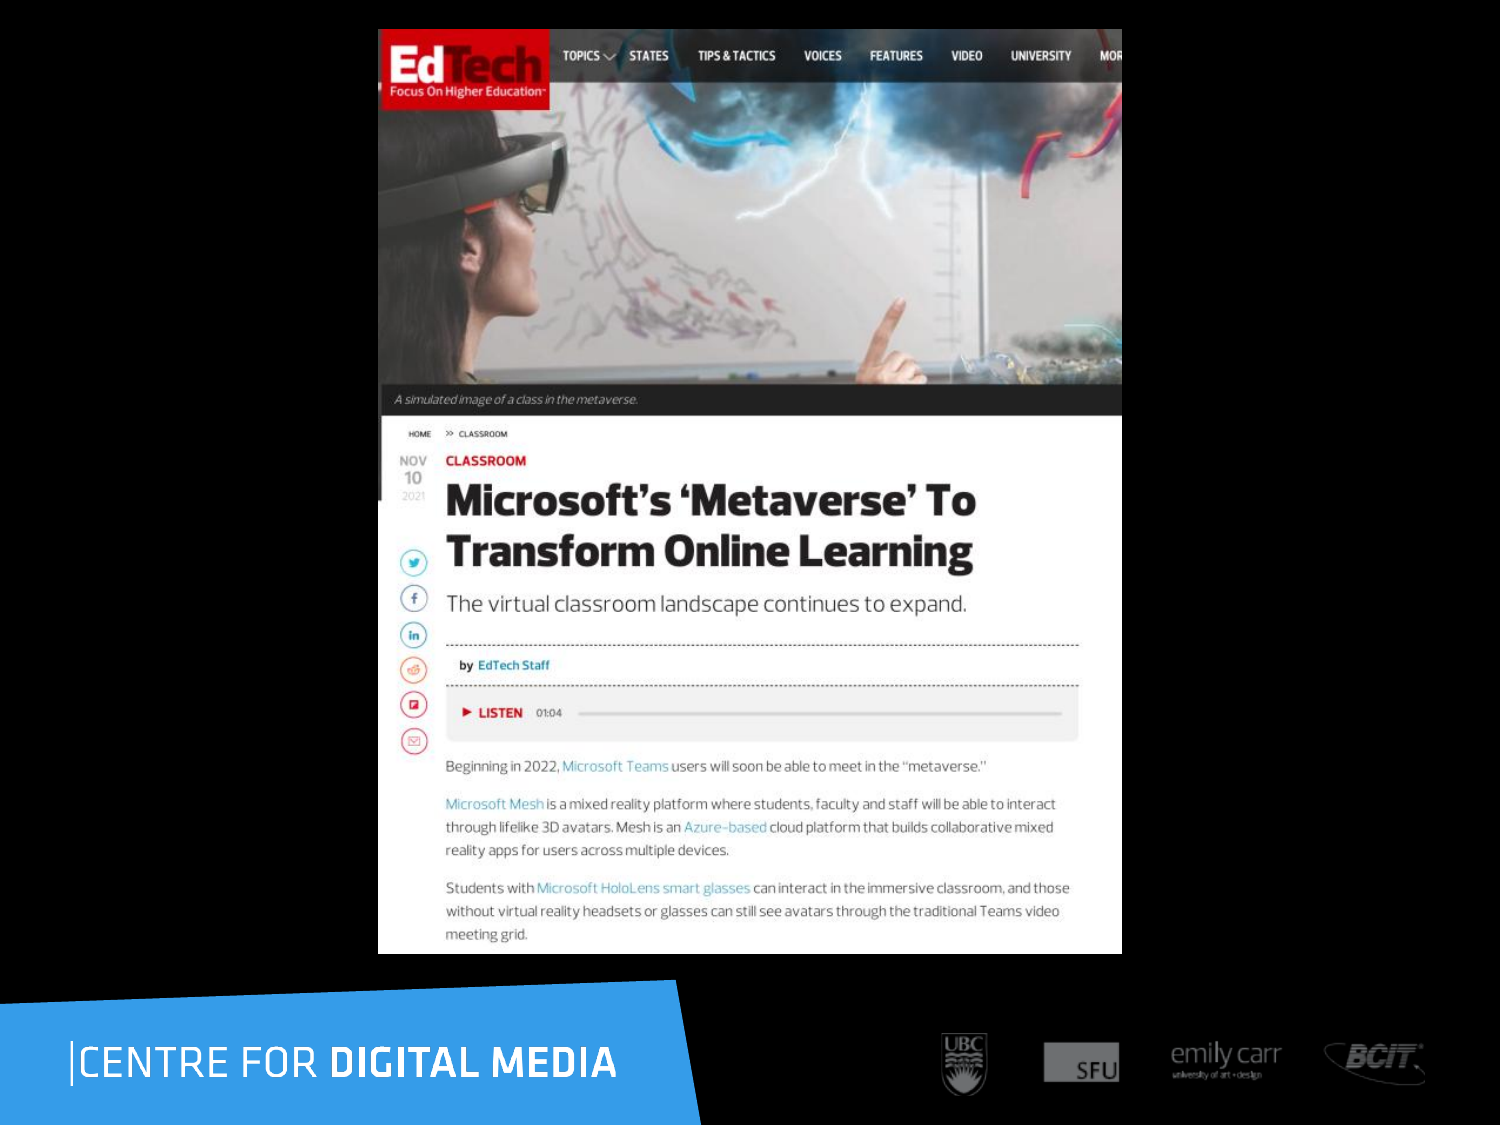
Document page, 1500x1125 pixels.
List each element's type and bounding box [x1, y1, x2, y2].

picture [378, 29, 1122, 954]
